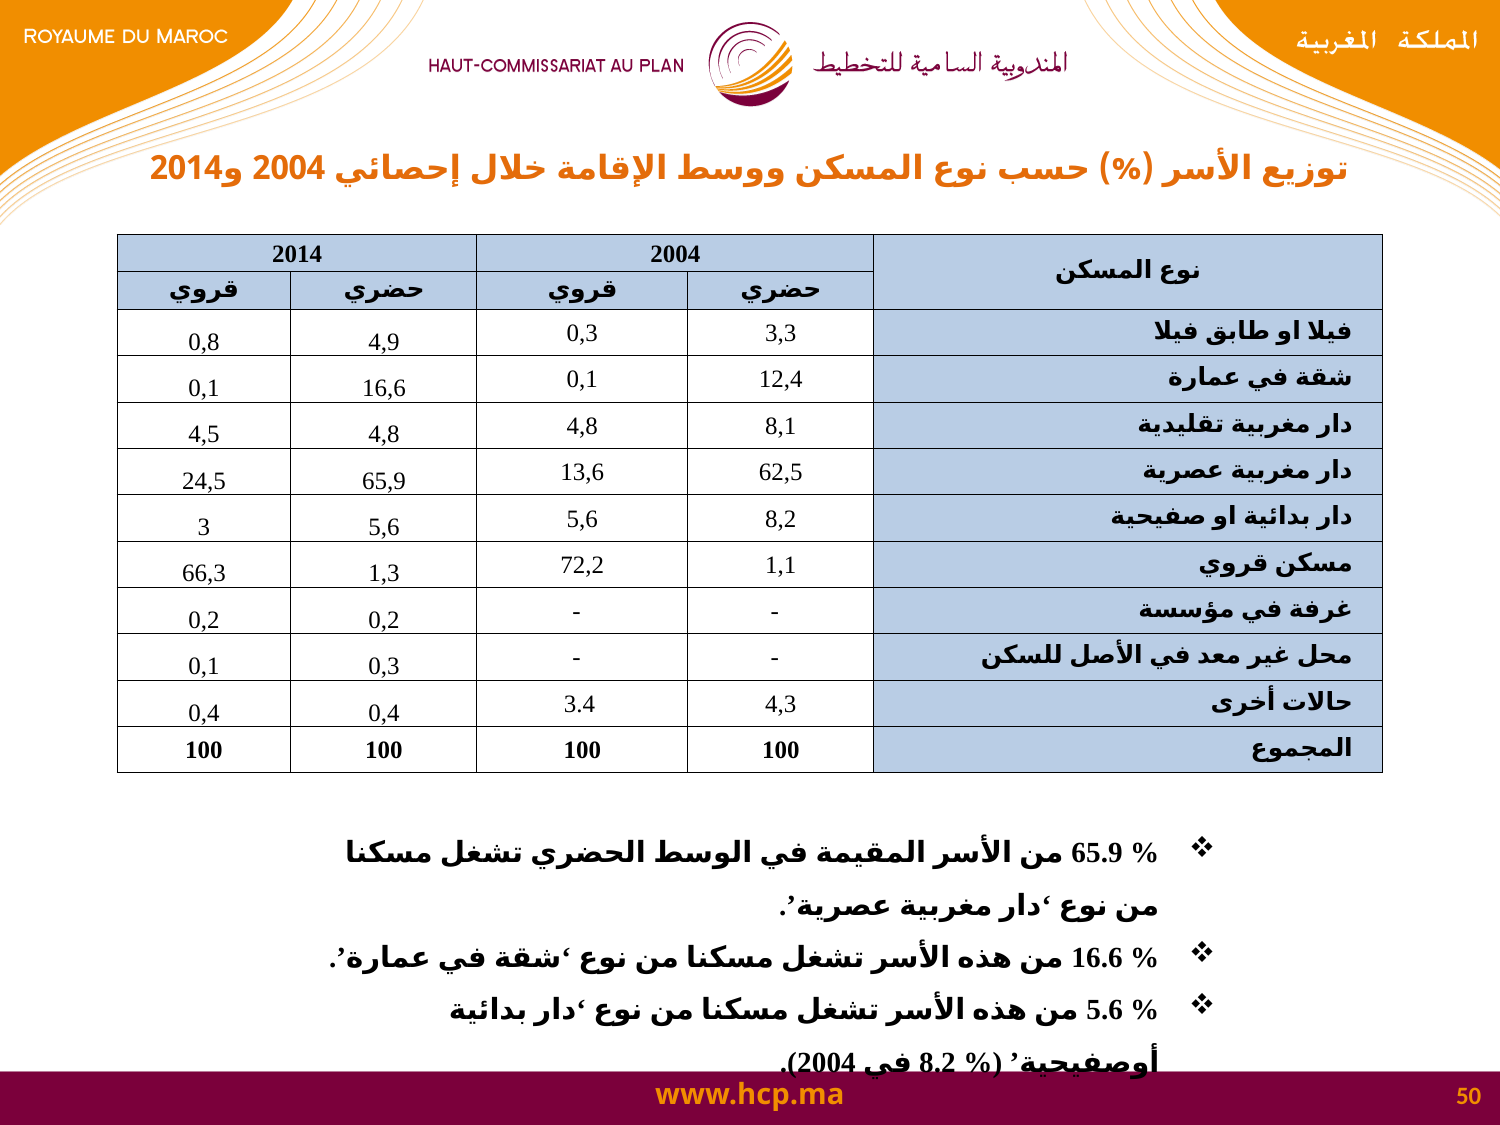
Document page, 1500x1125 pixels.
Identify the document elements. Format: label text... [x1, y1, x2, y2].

table_cell 5,6 [291, 495, 476, 541]
table_cell دار مغربية تقليدية [874, 403, 1382, 448]
picture [0, 0, 1500, 140]
table_cell 0,1 [118, 356, 290, 402]
table_cell 0,4 [291, 681, 476, 726]
table_cell 100 [291, 727, 476, 772]
table_cell غرفة في مؤسسة [874, 588, 1382, 633]
table_cell 0,2 [118, 588, 290, 633]
table_cell 62,5 [688, 449, 873, 494]
table_cell 72,2 [477, 542, 687, 587]
table_cell 1,1 [688, 542, 873, 587]
table_cell - [688, 588, 873, 633]
table_cell محل غير معد في الأصل للسكن [874, 634, 1382, 680]
table_cell المجموع [874, 727, 1382, 772]
table_cell 3.4 [477, 681, 687, 726]
table_cell 0,2 [291, 588, 476, 633]
table_cell مسكن قروي [874, 542, 1382, 587]
text_box % 65.9 من الأسر المقيمة في الوسط الحضري تشغل مسكنا من نوع ‘دار مغربية عصرية’. % 16.6 من هذه الأسر تشغل مسكنا من نوع ‘شقة في عمارة’. % 5.6 من هذه الأسر تشغل مسكنا من نوع ‘دار بدائية أوصفيحية’ (% 8.2 في 2004). [292, 808, 1231, 1086]
table_cell شقة في عمارة [874, 356, 1382, 402]
table_cell 8,2 [688, 495, 873, 541]
table_cell قروي [477, 272, 687, 309]
table_header 2004 [477, 235, 873, 271]
table_cell حضري [291, 272, 476, 309]
table_cell 0,3 [477, 310, 687, 355]
table_header نوع المسكن [874, 235, 1382, 309]
table_cell حالات أخرى [874, 681, 1382, 726]
table_cell 12,4 [688, 356, 873, 402]
table_cell 24,5 [118, 449, 290, 494]
table_cell 4,8 [291, 403, 476, 448]
table_cell 100 [688, 727, 873, 772]
table_cell 65,9 [291, 449, 476, 494]
table_cell 0,8 [118, 310, 290, 355]
table_cell 3,3 [688, 310, 873, 355]
table_cell 0,1 [118, 634, 290, 680]
table_cell 1,3 [291, 542, 476, 587]
table_cell - [477, 588, 687, 633]
table_cell دار بدائية او صفيحية [874, 495, 1382, 541]
table_cell 16,6 [291, 356, 476, 402]
table_cell 100 [118, 727, 290, 772]
table_cell 13,6 [477, 449, 687, 494]
table_cell 4,3 [688, 681, 873, 726]
table_cell 3 [118, 495, 290, 541]
table_cell 0,1 [477, 356, 687, 402]
text_box توزيع الأسر (%) حسب نوع المسكن ووسط الإقامة خلال إحصائي 2004 و2014 [0, 140, 1500, 195]
table_cell - [688, 634, 873, 680]
slide_number 50 [1269, 1068, 1497, 1122]
table_cell 4,5 [118, 403, 290, 448]
table_cell 0,3 [291, 634, 476, 680]
table_cell 5,6 [477, 495, 687, 541]
table_cell حضري [688, 272, 873, 309]
table_cell 100 [477, 727, 687, 772]
table_header 2014 [118, 235, 476, 271]
table_cell 66,3 [118, 542, 290, 587]
table_cell 4,9 [291, 310, 476, 355]
table_cell 0,4 [118, 681, 290, 726]
table_cell قروي [118, 272, 290, 309]
table_cell فيلا او طابق فيلا [874, 310, 1382, 355]
table_cell - [477, 634, 687, 680]
table_cell 8,1 [688, 403, 873, 448]
picture [0, 195, 1500, 1125]
table_cell 4,8 [477, 403, 687, 448]
table_cell دار مغربية عصرية [874, 449, 1382, 494]
